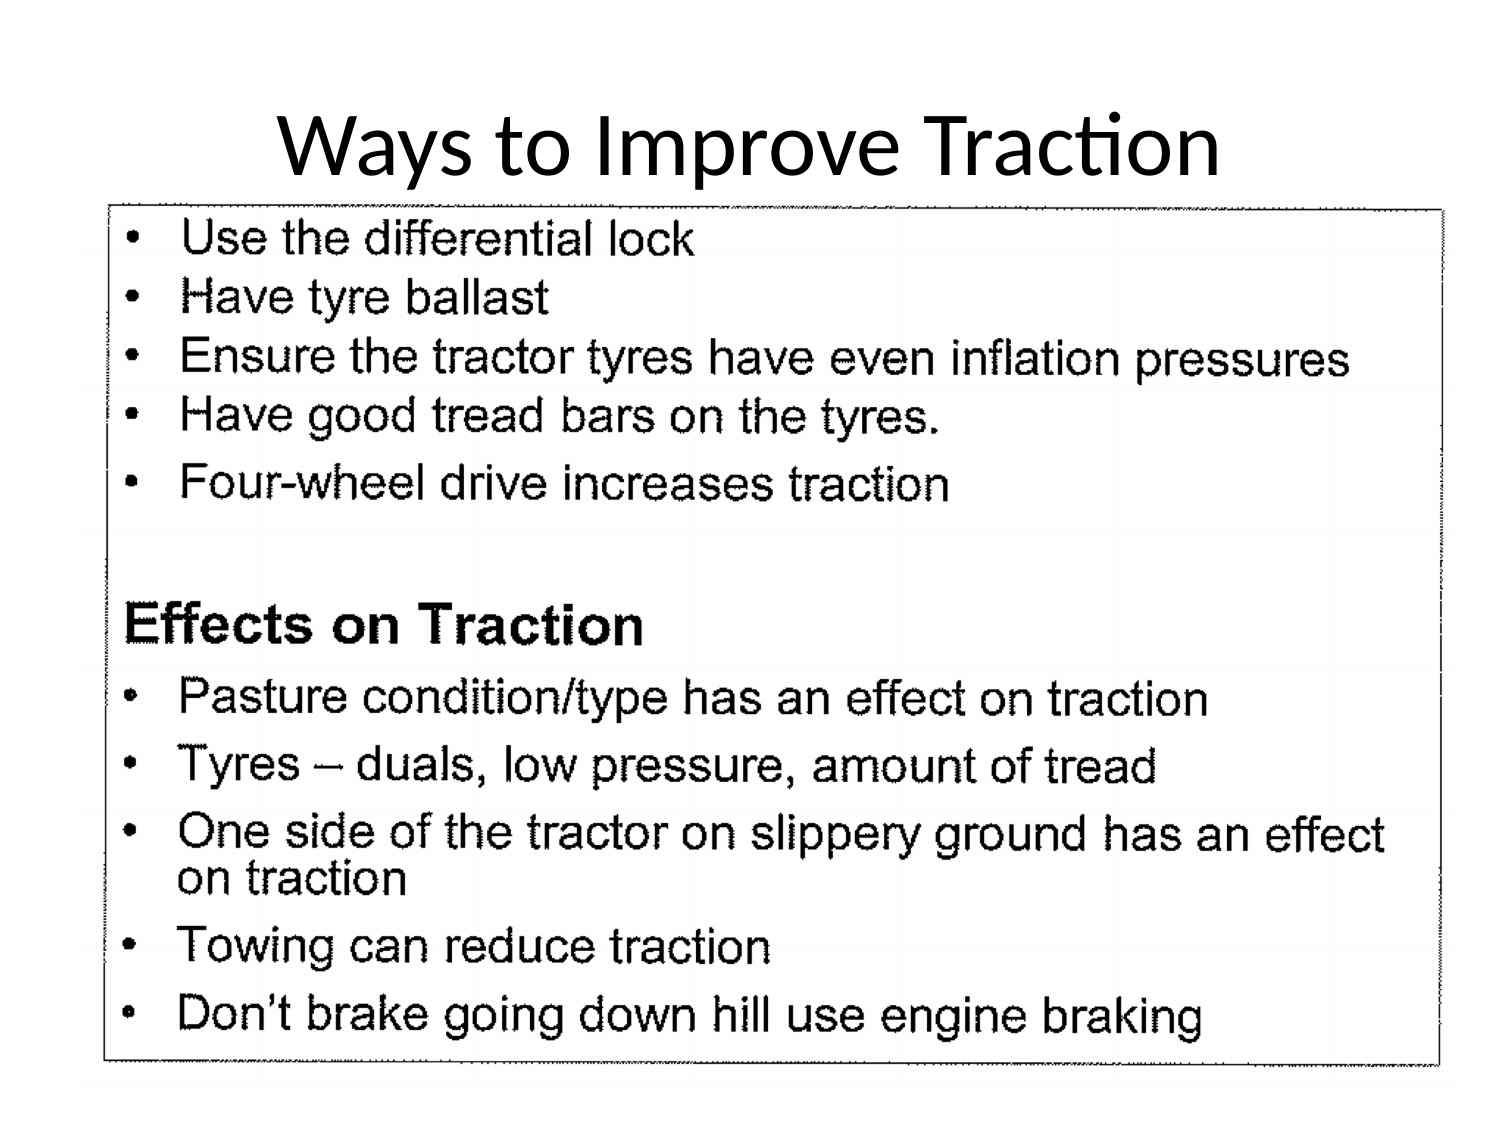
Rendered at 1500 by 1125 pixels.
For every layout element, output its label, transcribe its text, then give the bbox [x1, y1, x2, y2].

title Ways to Improve Traction [75, 45, 1425, 198]
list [74, 199, 1463, 1088]
